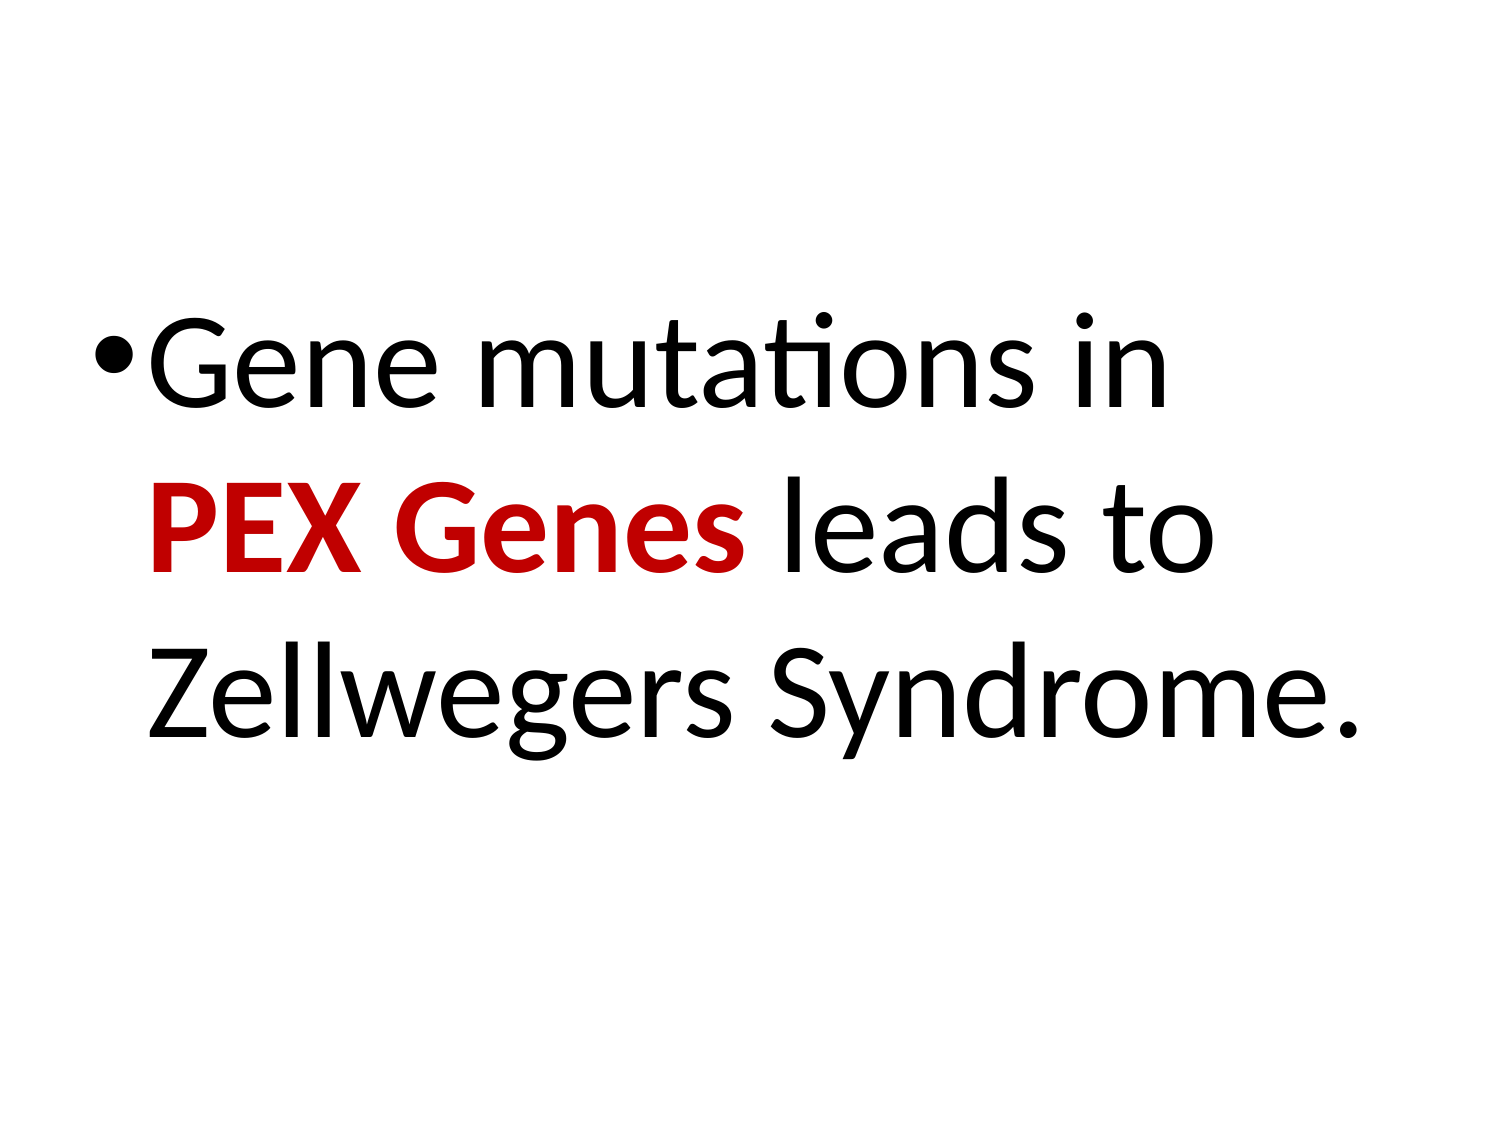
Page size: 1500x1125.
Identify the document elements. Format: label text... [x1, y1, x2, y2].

list Gene mutations in PEX Genes leads to Zellwegers Syndrome. [75, 262, 1425, 1005]
